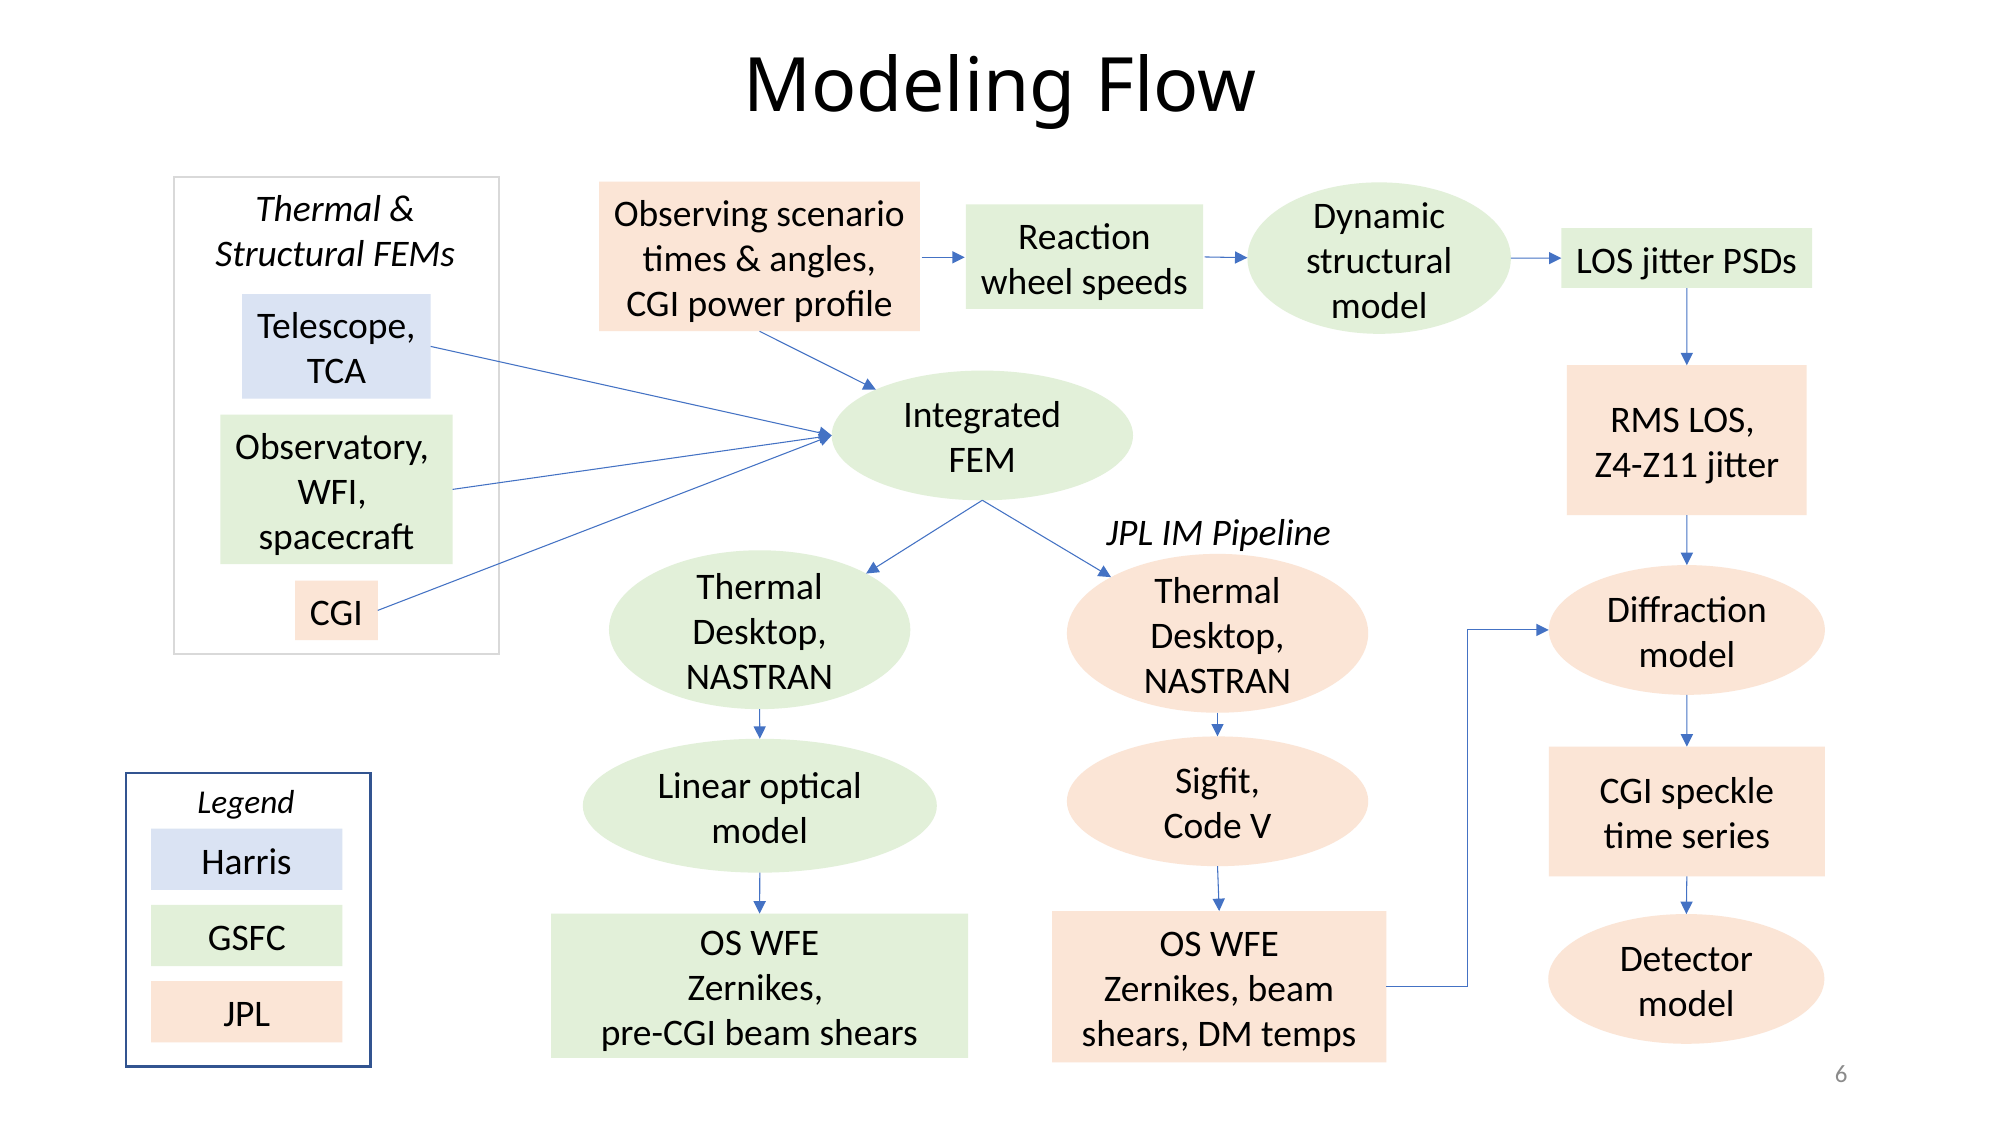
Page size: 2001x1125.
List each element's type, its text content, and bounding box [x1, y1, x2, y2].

text_box Thermal Desktop, NASTRAN [1065, 560, 1370, 714]
text_box JPL IM Pipeline [1112, 500, 1346, 560]
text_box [378, 435, 832, 611]
text_box CGI speckle time series [1549, 746, 1826, 877]
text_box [219, 294, 454, 642]
text_box Reaction wheel speeds [965, 204, 1204, 309]
slide_number 6 [1412, 1042, 1863, 1103]
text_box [982, 500, 1112, 578]
text_box RMS LOS, Z4-Z11 jitter [1566, 364, 1808, 516]
text_box Detector model [1548, 913, 1826, 1045]
text_box [125, 772, 372, 1068]
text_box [866, 500, 983, 574]
text_box Sigfit, Code V [1065, 735, 1370, 868]
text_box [759, 332, 876, 390]
text_box Diffraction model [1547, 564, 1826, 696]
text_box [431, 346, 832, 435]
text_box [173, 176, 500, 655]
text_box OS WFE Zernikes, pre-CGI beam shears [550, 913, 969, 1059]
title Modeling Flow [137, 23, 1863, 152]
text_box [1386, 629, 1549, 987]
text_box LOS jitter PSDs [1561, 228, 1813, 288]
text_box Thermal Desktop, NASTRAN [607, 558, 912, 711]
text_box Linear optical model [581, 737, 938, 874]
text_box Thermal & Structural FEMs [200, 177, 470, 282]
text_box Observing scenario times & angles, CGI power profile [599, 181, 920, 332]
text_box Integrated FEM [832, 369, 1135, 500]
text_box Dynamic structural model [1246, 181, 1512, 335]
text_box OS WFE Zernikes, beam shears, DM temps [1051, 910, 1387, 1063]
